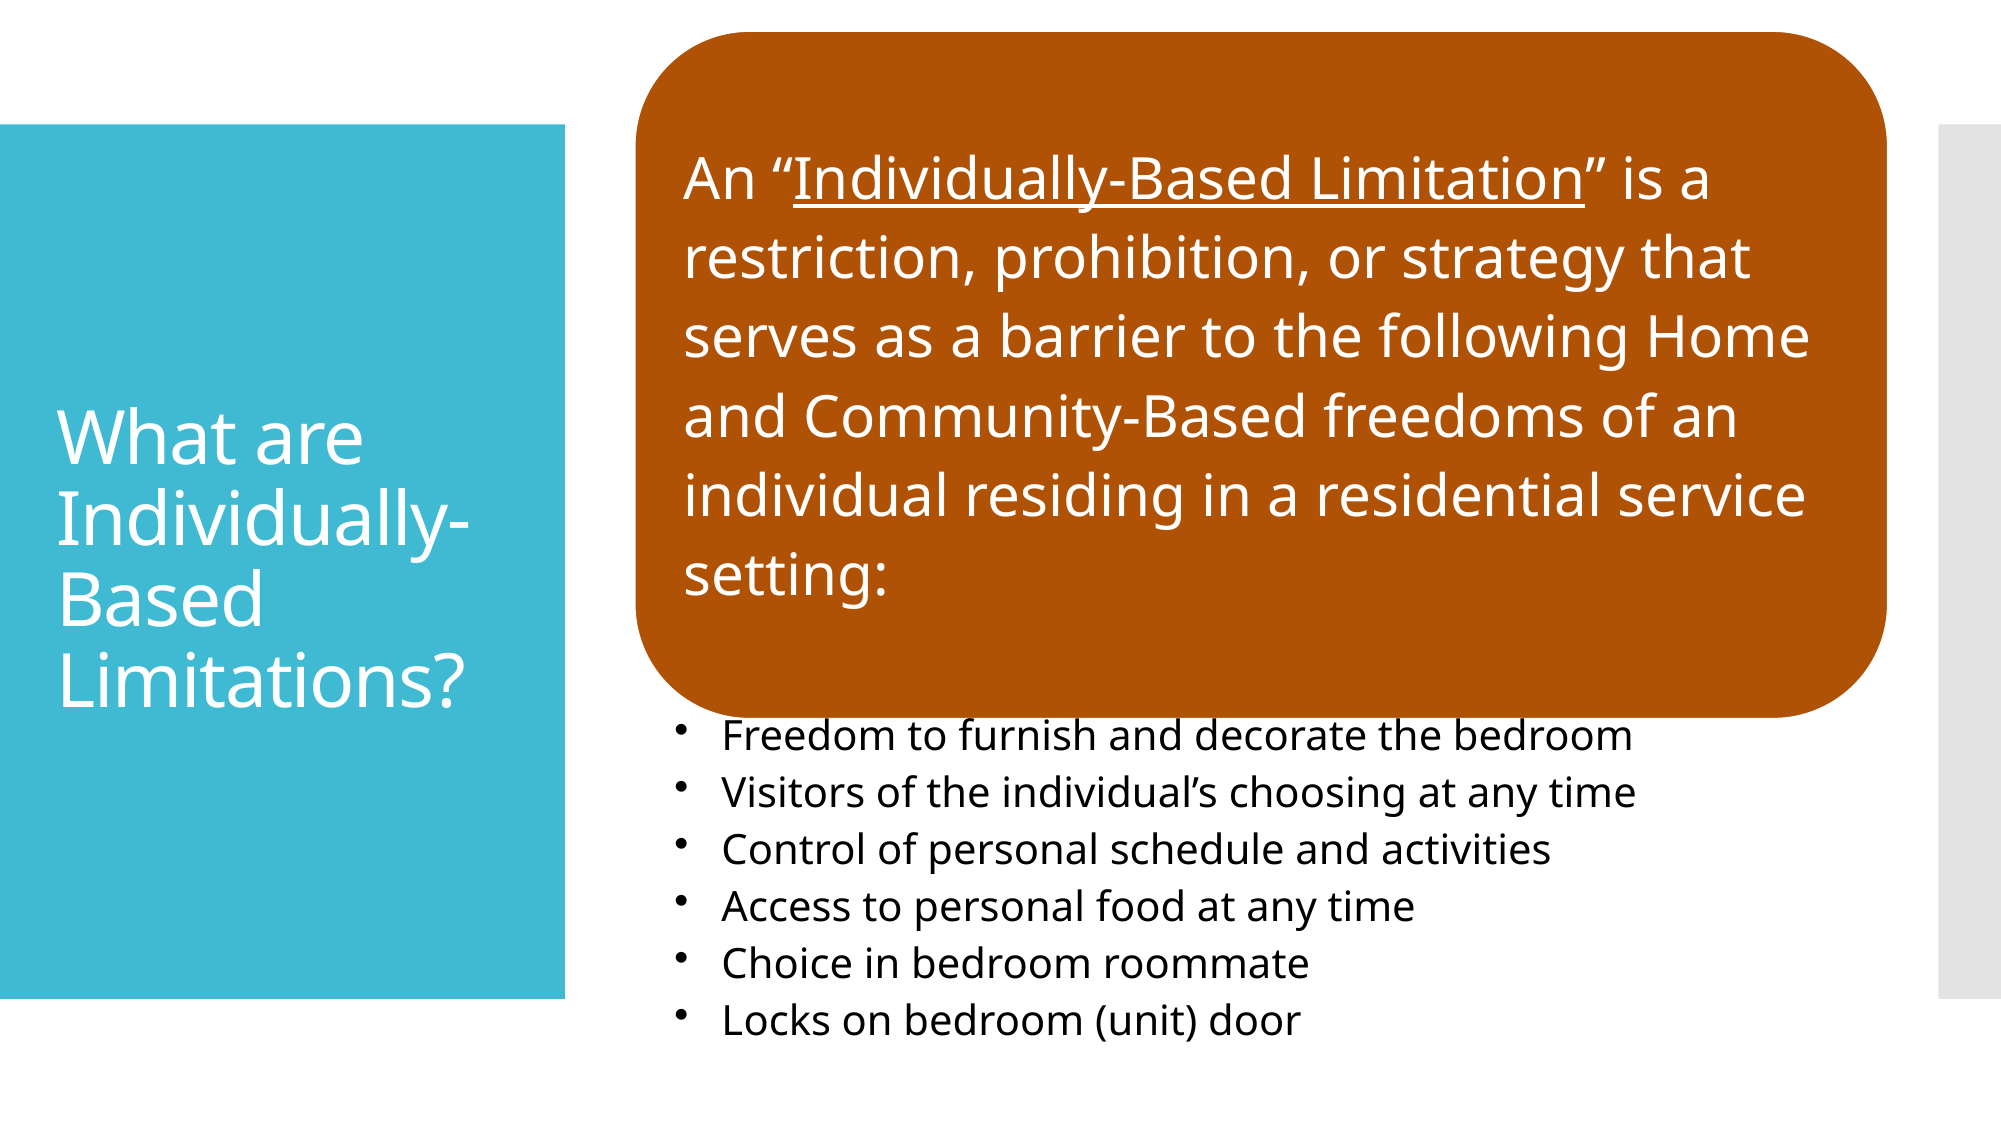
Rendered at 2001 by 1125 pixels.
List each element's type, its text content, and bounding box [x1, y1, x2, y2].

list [634, 30, 1889, 1036]
title What are Individually-Based Limitations? [41, 184, 525, 940]
